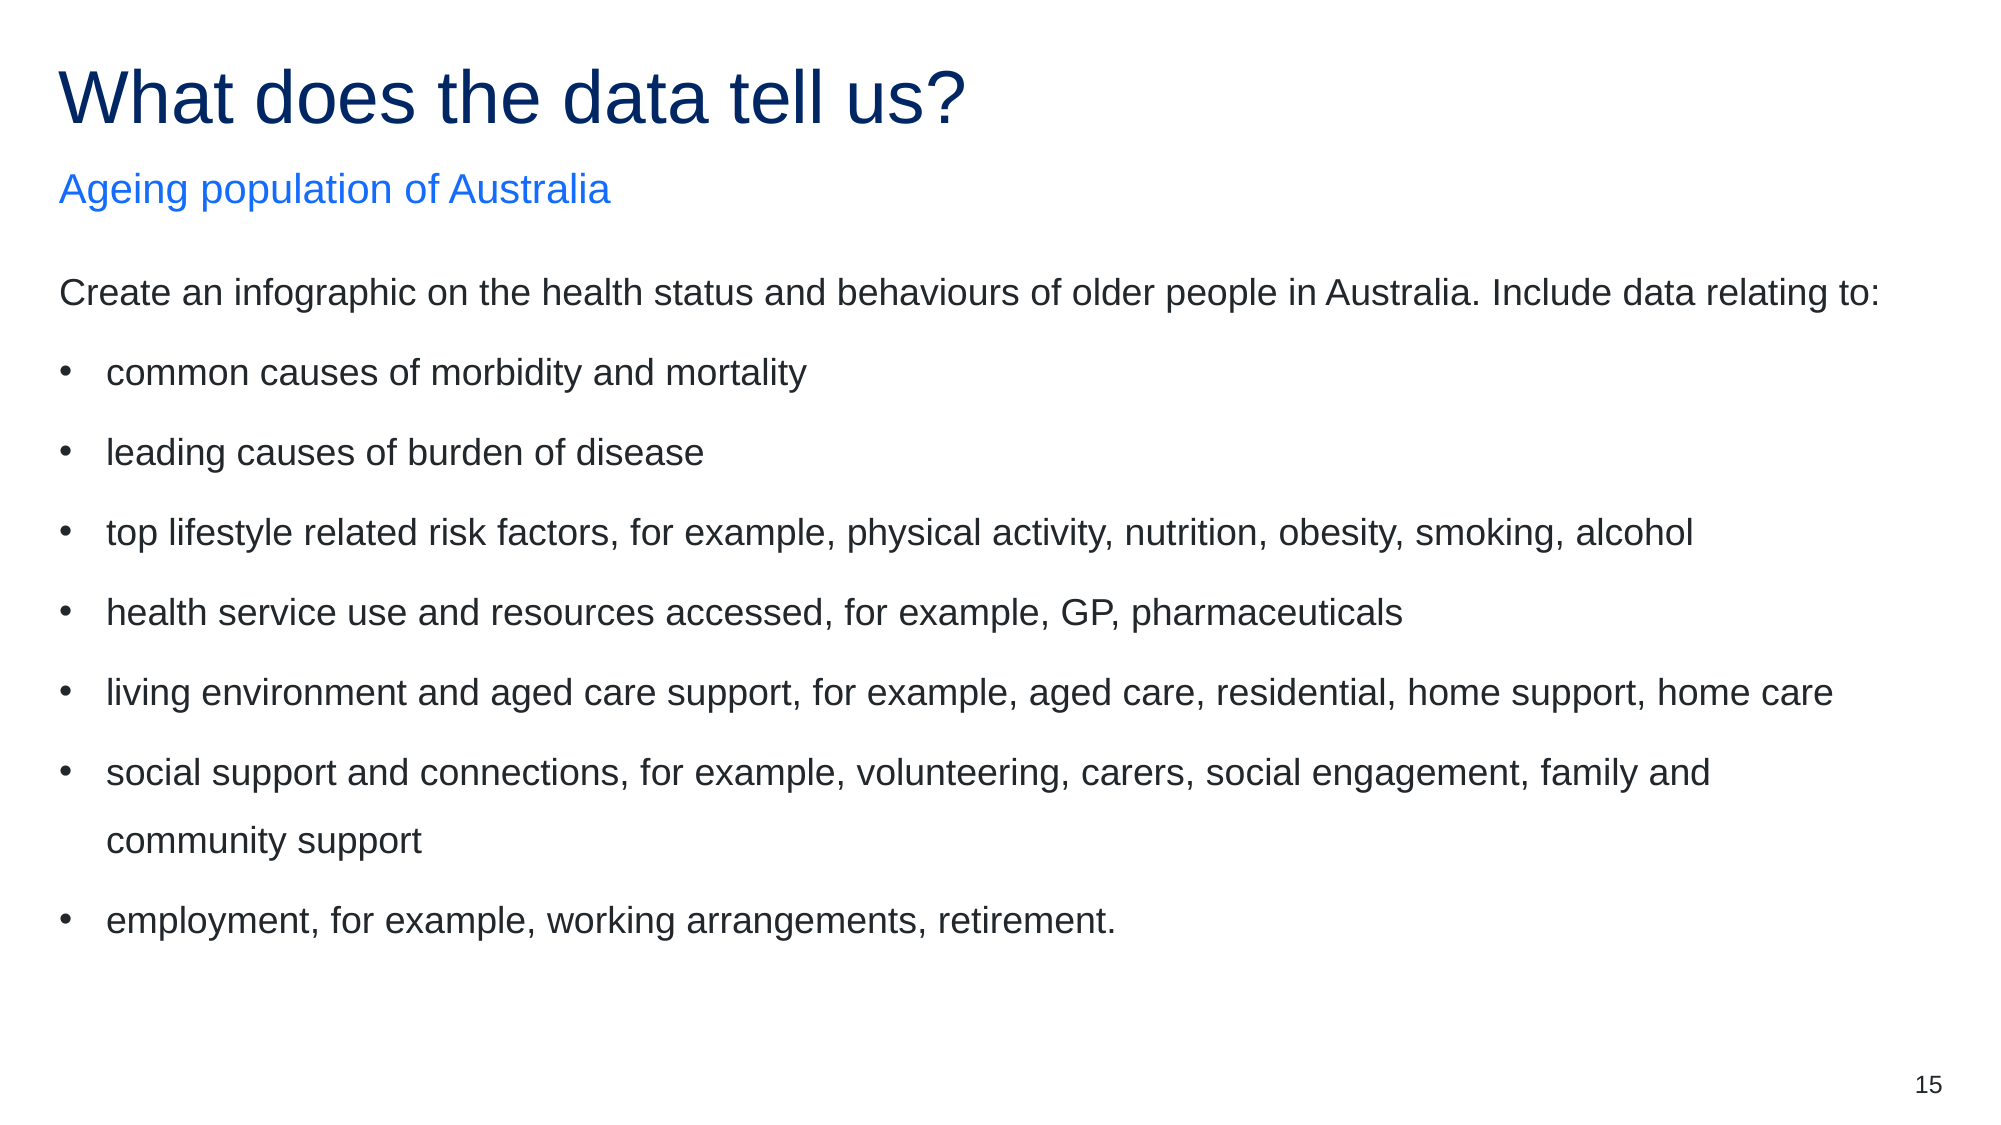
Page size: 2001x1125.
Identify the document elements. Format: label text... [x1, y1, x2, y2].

slide_number 15 [1824, 1068, 1943, 1099]
title What does the data tell us? [59, 59, 1943, 149]
list Ageing population of Australia [59, 161, 1943, 212]
list Create an infographic on the health status and behaviours of older people in Australia. Include data relating to: common causes of morbidity and mortality leading causes of burden of disease top lifestyle related risk factors, for example, physical activity, nutrition, obesity, smoking, alcohol health service use and resources accessed, for example, GP, pharmaceuticals living environment and aged care support, for example, aged care, residential, home support, home care social support and connections, for example, volunteering, carers, social engagement, family and community support employment, for example, working arrangements, retirement. [59, 245, 1894, 964]
